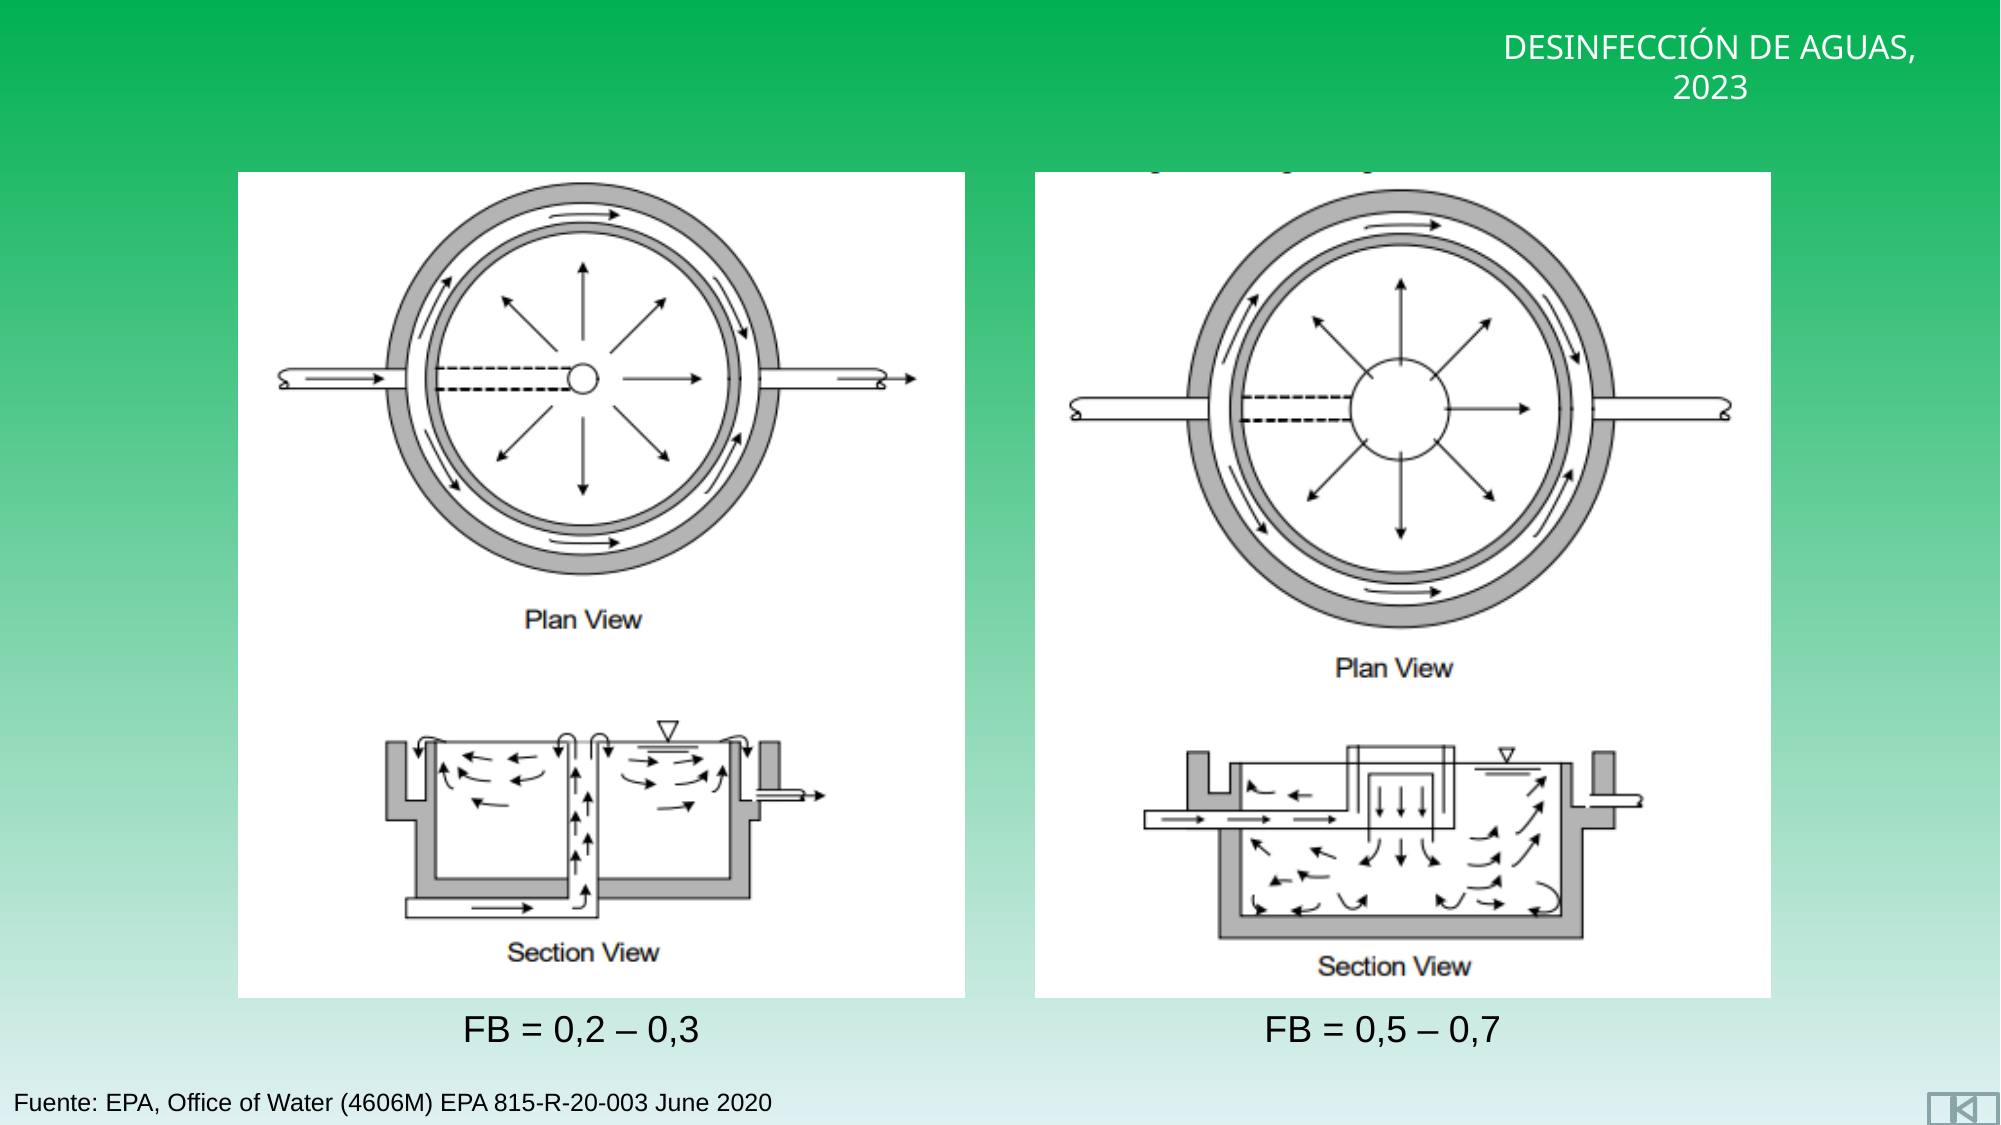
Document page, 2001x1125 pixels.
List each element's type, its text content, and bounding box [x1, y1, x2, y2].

picture [238, 172, 965, 998]
text_box Fuente: EPA, Office of Water (4606M) EPA 815-R-20-003 June 2020 [0, 1079, 1000, 1125]
picture [1035, 172, 1771, 998]
text_box FB = 0,5 – 0,7 [1249, 1006, 1557, 1057]
text_box FB = 0,2 – 0,3 [448, 1006, 756, 1057]
